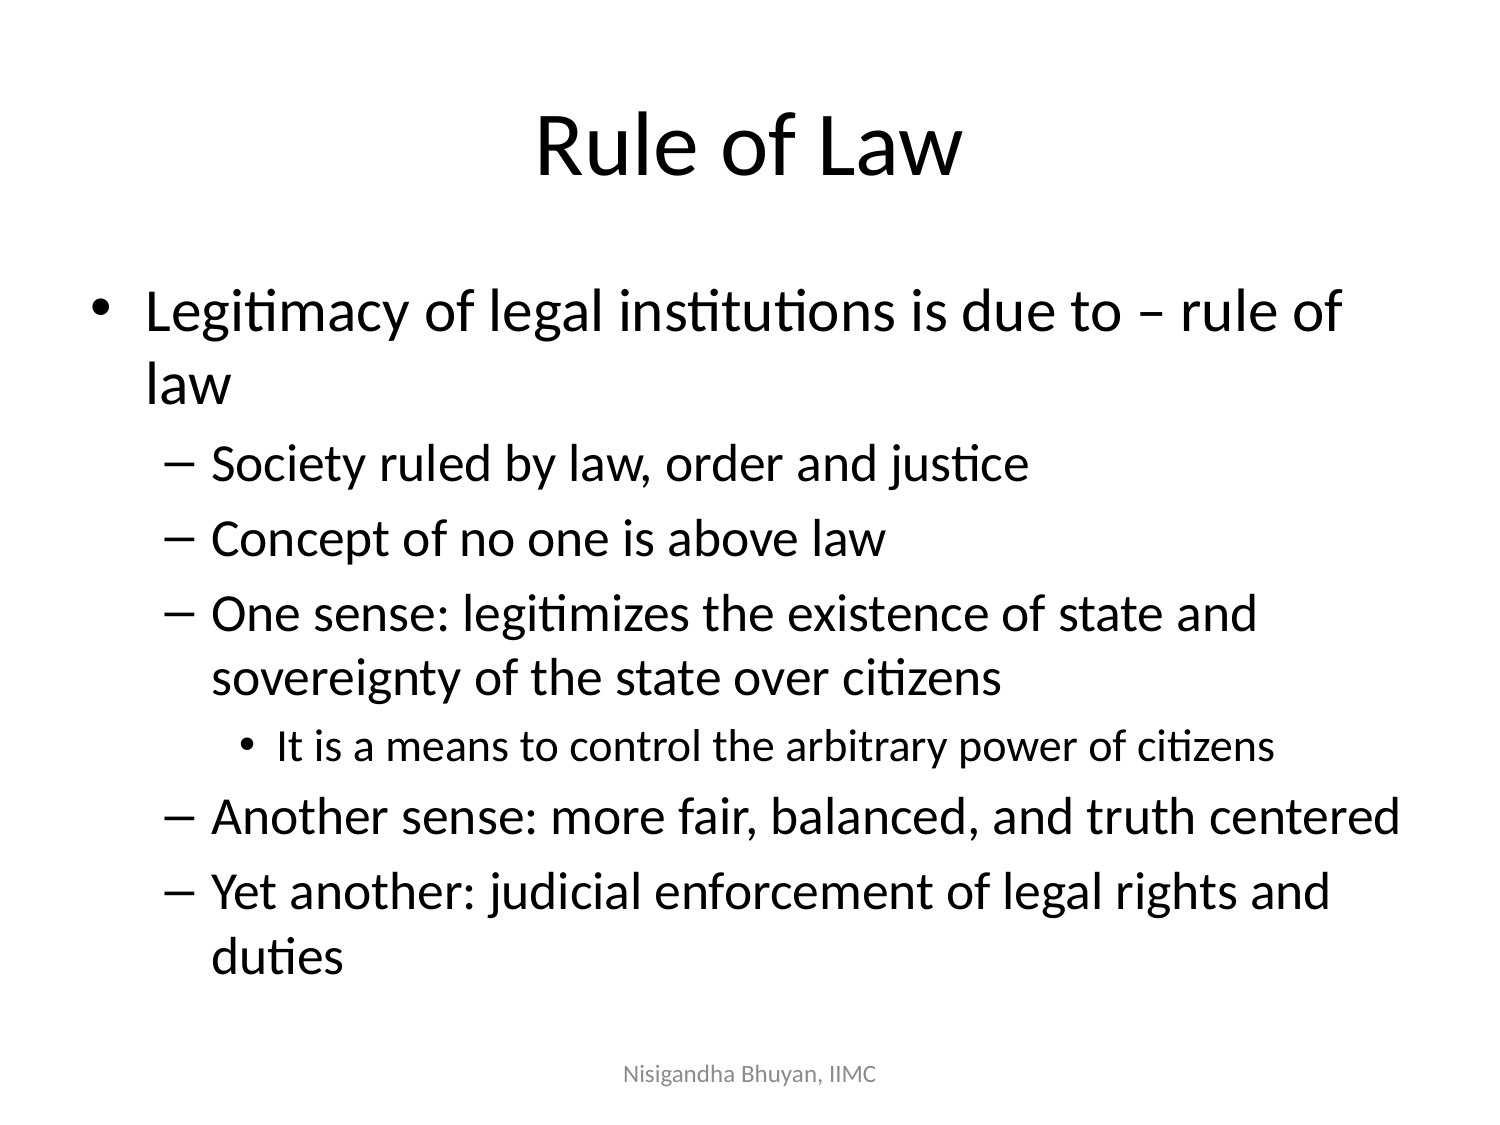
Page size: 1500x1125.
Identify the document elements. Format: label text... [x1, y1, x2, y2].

footer Nisigandha Bhuyan, IIMC [512, 1042, 988, 1103]
list Legitimacy of legal institutions is due to – rule of law Society ruled by law, order and justice Concept of no one is above law One sense: legitimizes the existence of state and sovereignty of the state over citizens It is a means to control the arbitrary power of citizens Another sense: more fair, balanced, and truth centered Yet another: judicial enforcement of legal rights and duties [75, 262, 1425, 1005]
title Rule of Law [75, 45, 1425, 233]
